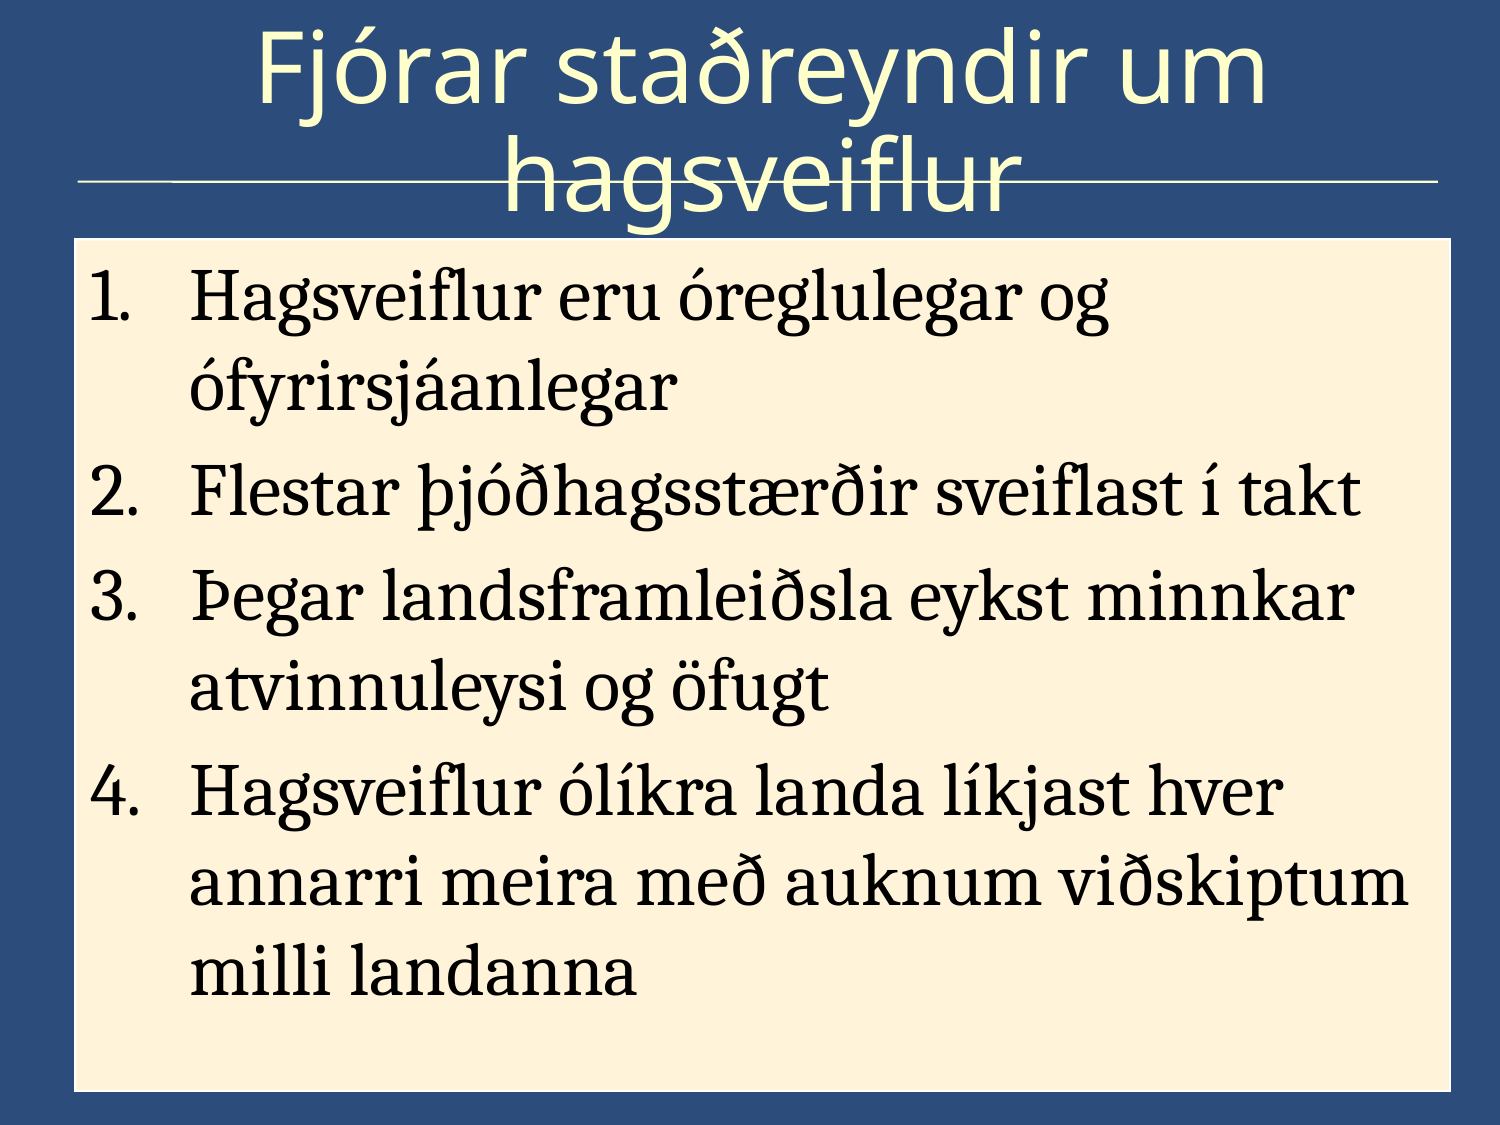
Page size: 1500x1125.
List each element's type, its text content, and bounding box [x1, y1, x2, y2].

list Hagsveiflur eru óreglulegar og ófyrirsjáanlegar Flestar þjóðhagsstærðir sveiflast í takt Þegar landsframleiðsla eykst minnkar atvinnuleysi og öfugt Hagsveiflur ólíkra landa líkjast hver annarri meira með auknum viðskiptum milli landanna [74, 237, 1450, 1090]
picture [74, 238, 1451, 1092]
title Fjórar staðreyndir um hagsveiflur [74, 24, 1451, 226]
